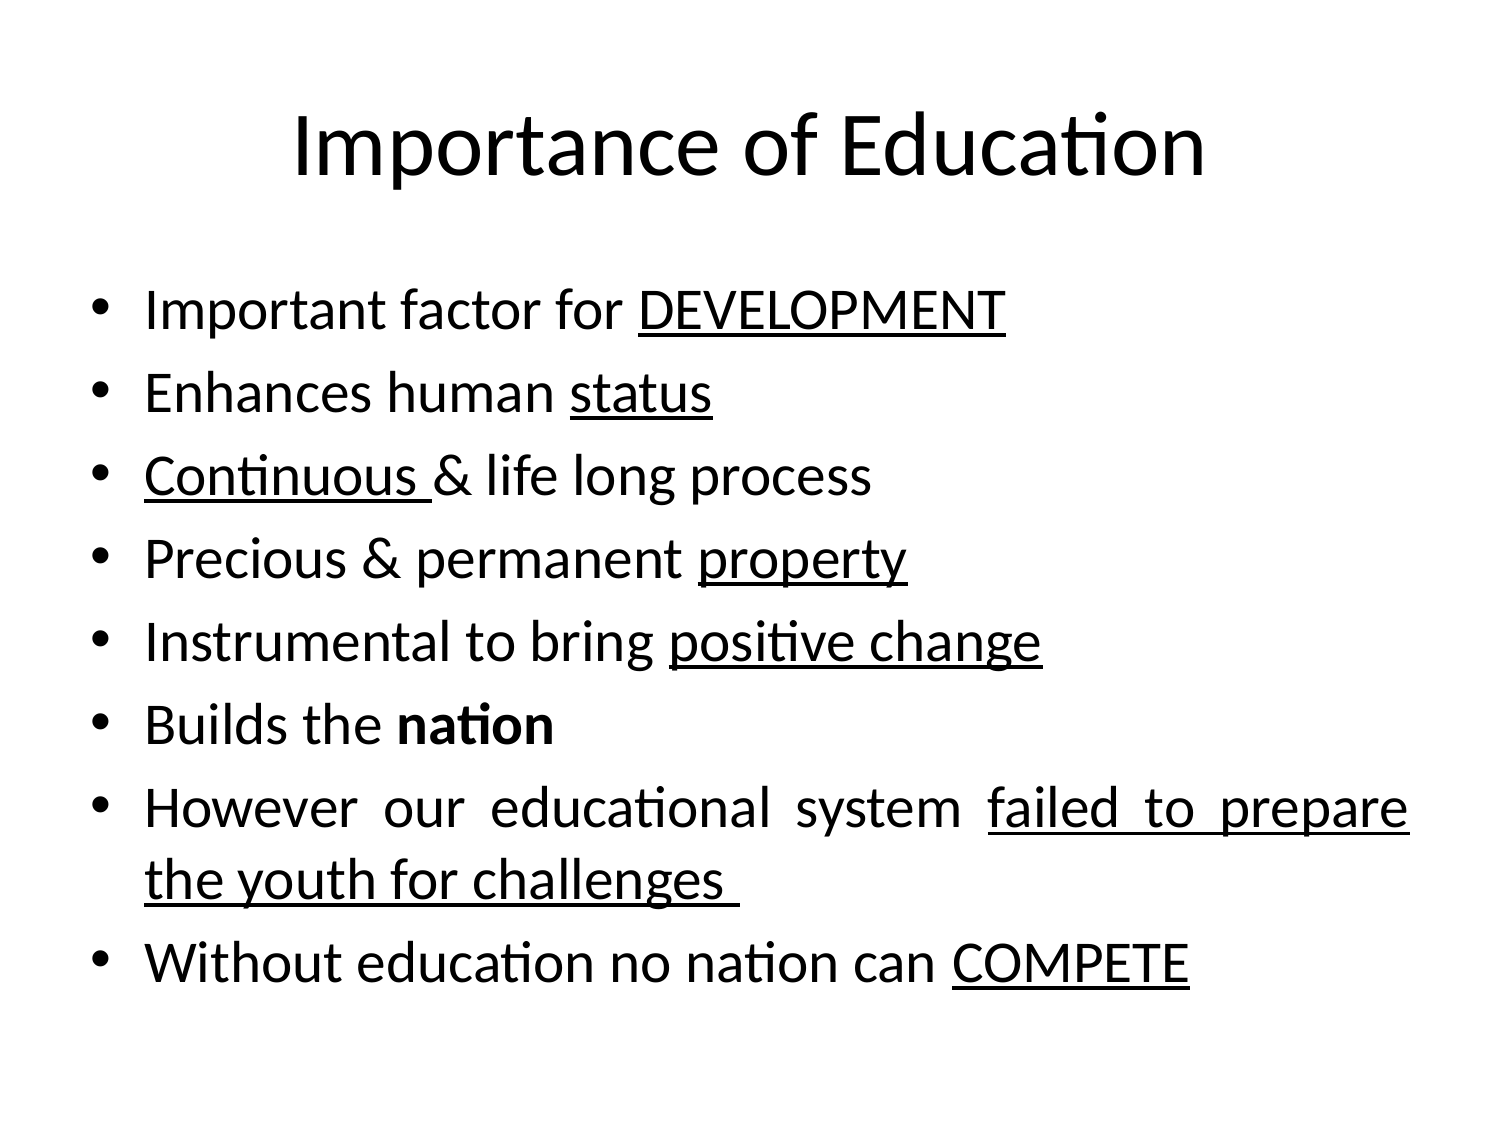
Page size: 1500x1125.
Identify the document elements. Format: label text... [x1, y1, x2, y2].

title Importance of Education [75, 45, 1425, 233]
list Important factor for DEVELOPMENT Enhances human status Continuous & life long process Precious & permanent property Instrumental to bring positive change Builds the nation However our educational system failed to prepare the youth for challenges Without education no nation can COMPETE [75, 262, 1425, 1005]
